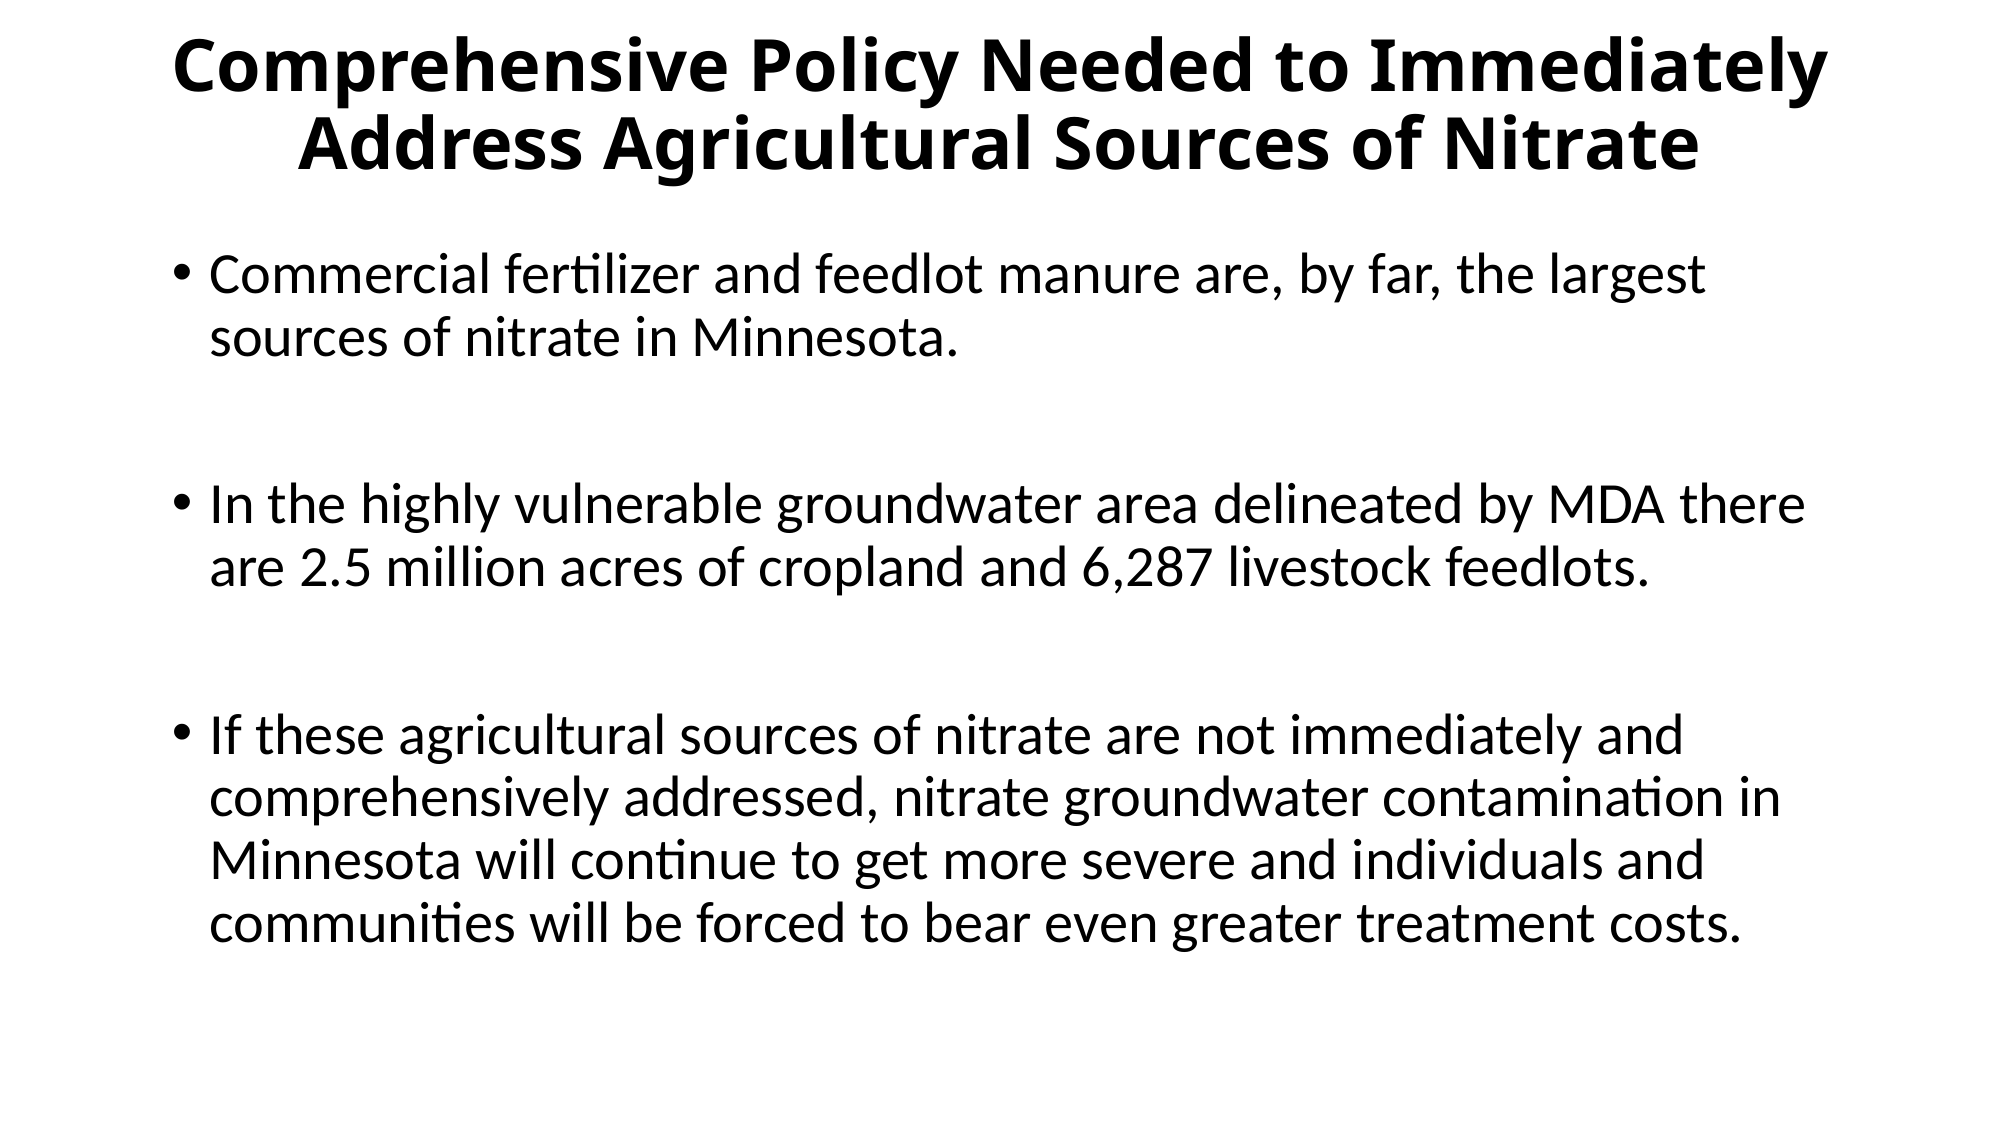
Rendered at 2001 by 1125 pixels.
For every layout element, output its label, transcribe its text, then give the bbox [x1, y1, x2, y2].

list Commercial fertilizer and feedlot manure are, by far, the largest sources of nitrate in Minnesota. In the highly vulnerable groundwater area delineated by MDA there are 2.5 million acres of cropland and 6,287 livestock feedlots. If these agricultural sources of nitrate are not immediately and comprehensively addressed, nitrate groundwater contamination in Minnesota will continue to get more severe and individuals and communities will be forced to bear even greater treatment costs. [156, 235, 1882, 1018]
title Comprehensive Policy Needed to Immediately Address Agricultural Sources of Nitrate [137, 10, 1863, 204]
